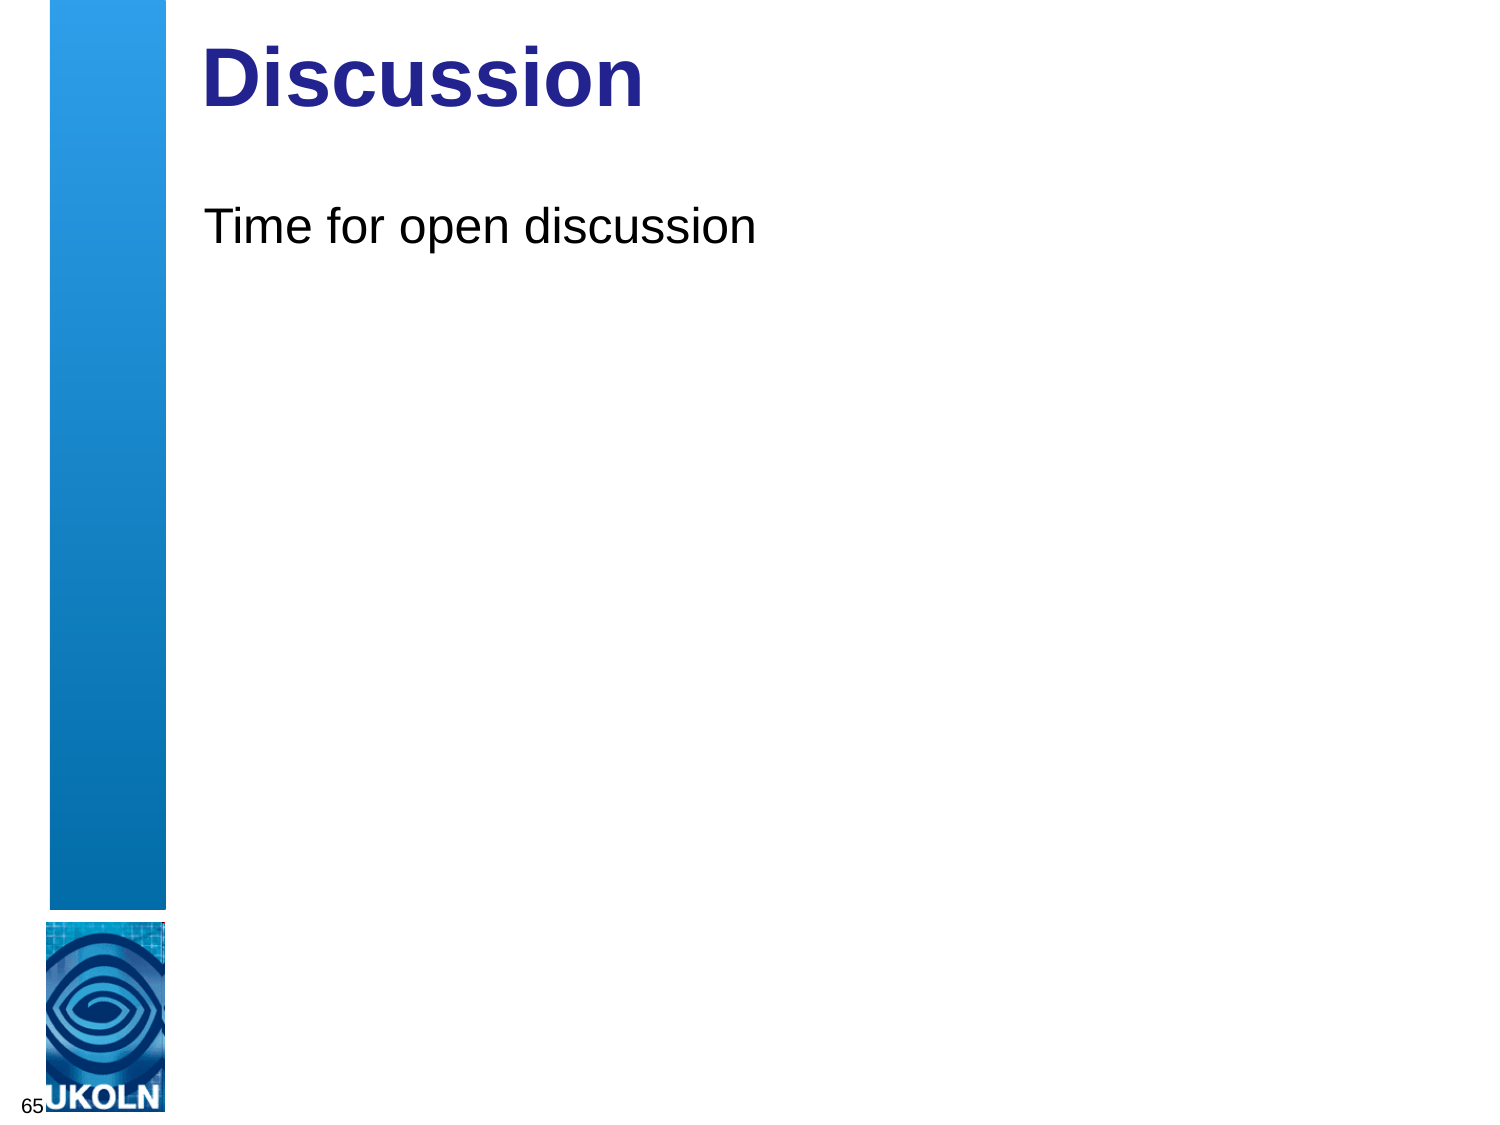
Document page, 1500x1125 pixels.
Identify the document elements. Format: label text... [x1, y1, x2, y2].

list Time for open discussion [188, 185, 1466, 1102]
slide_number 65 [0, 1085, 60, 1125]
title Discussion [186, 16, 1462, 128]
picture [46, 922, 165, 1112]
picture [46, 922, 58, 927]
